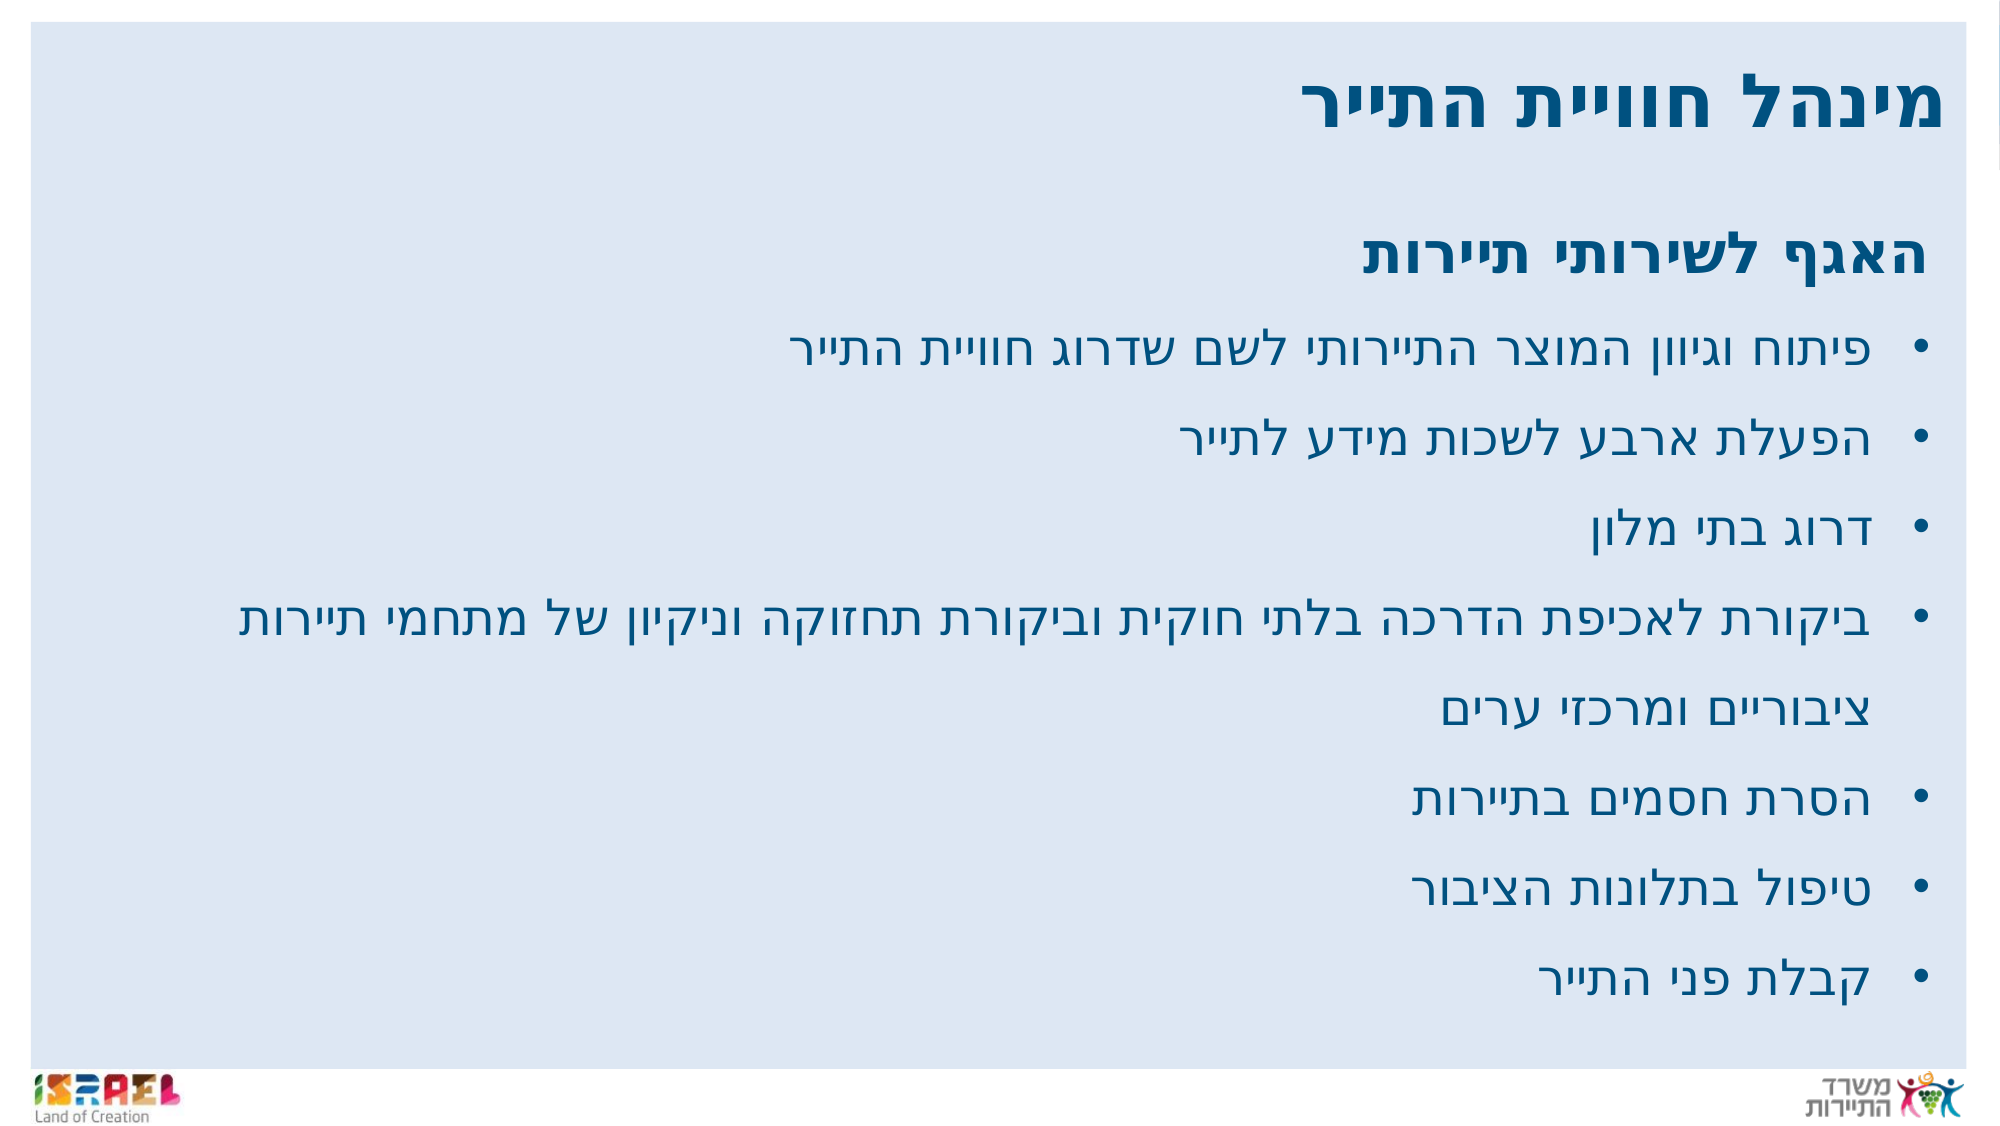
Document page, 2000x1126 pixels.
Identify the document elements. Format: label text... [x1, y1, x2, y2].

picture [1805, 1065, 1983, 1126]
picture [30, 1071, 185, 1126]
text_box [29, 20, 1969, 1071]
text_box האגף לשירותי תיירות פיתוח וגיוון המוצר התיירותי לשם שדרוג חוויית התייר הפעלת ארבע לשכות מידע לתייר דרוג בתי מלון ביקורת לאכיפת הדרכה בלתי חוקית וביקורת תחזוקה וניקיון של מתחמי תיירות ציבוריים ומרכזי ערים הסרת חסמים בתיירות טיפול בתלונות הציבור קבלת פני התייר [66, 172, 1945, 1013]
text_box מינהל חוויית התייר [704, 26, 1964, 150]
